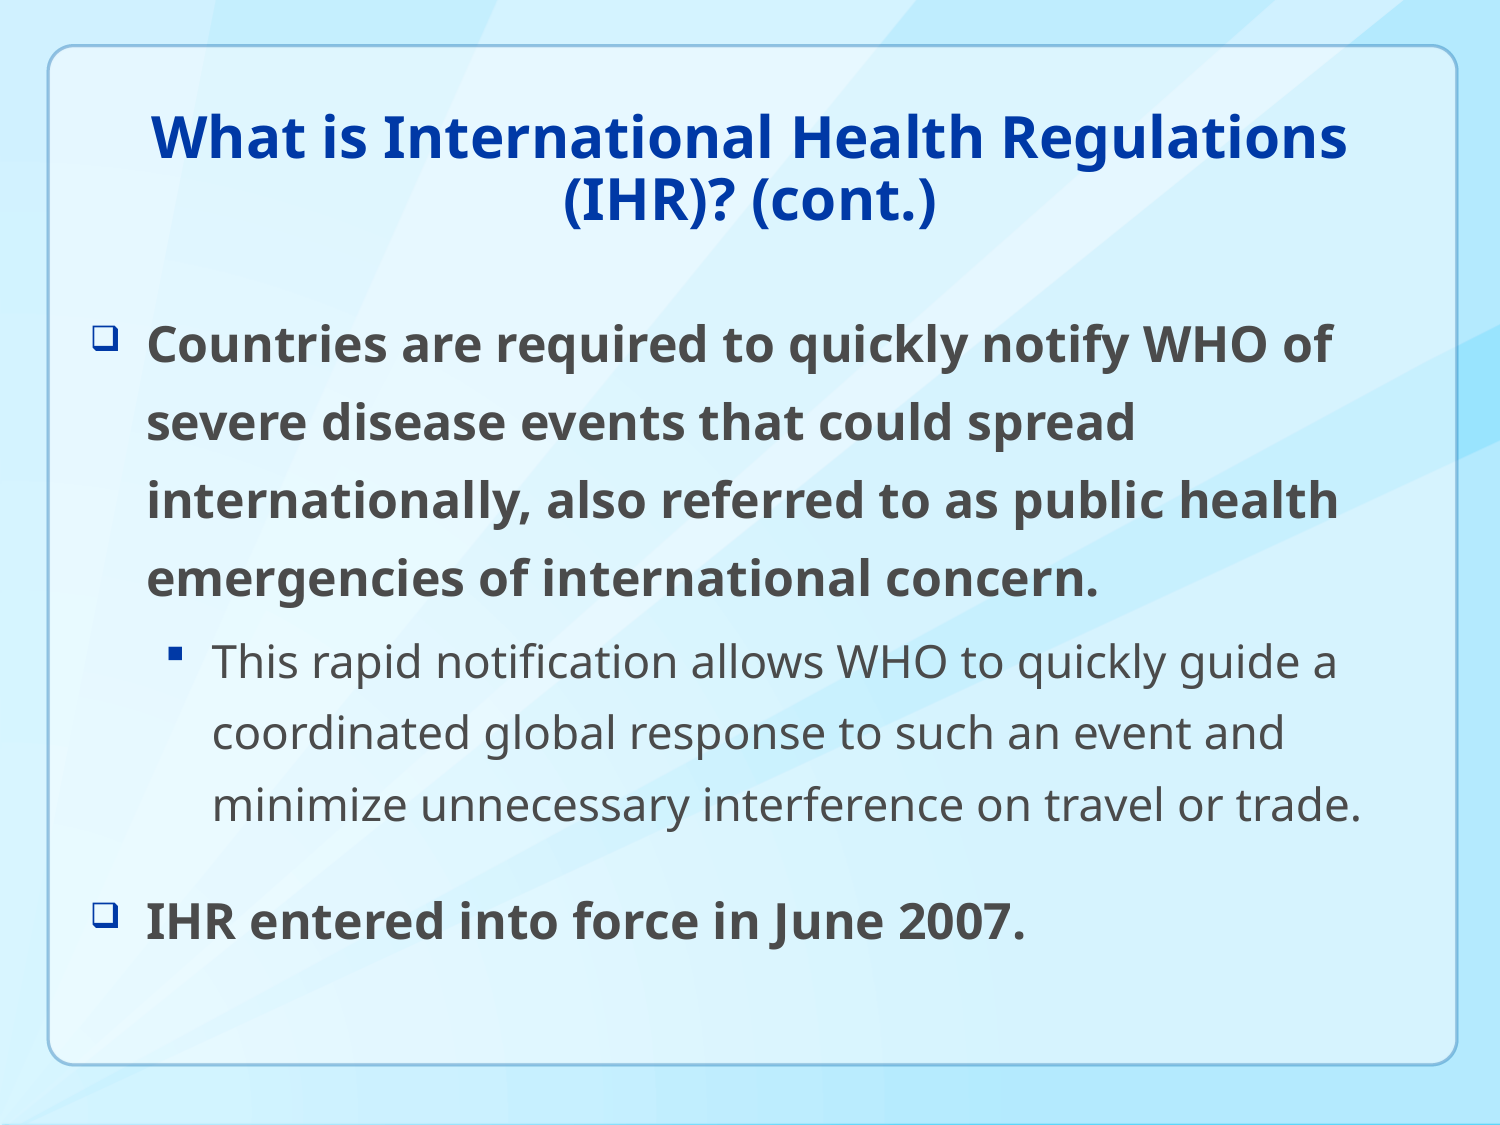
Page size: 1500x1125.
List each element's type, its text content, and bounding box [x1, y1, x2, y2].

picture [0, 0, 1500, 1125]
list Countries are required to quickly notify WHO of severe disease events that could spread internationally, also referred to as public health emergencies of international concern. This rapid notification allows WHO to quickly guide a coordinated global response to such an event and minimize unnecessary interference on travel or trade. IHR entered into force in June 2007. [75, 287, 1425, 1075]
title What is International Health Regulations (IHR)? (cont.) [75, 76, 1425, 264]
